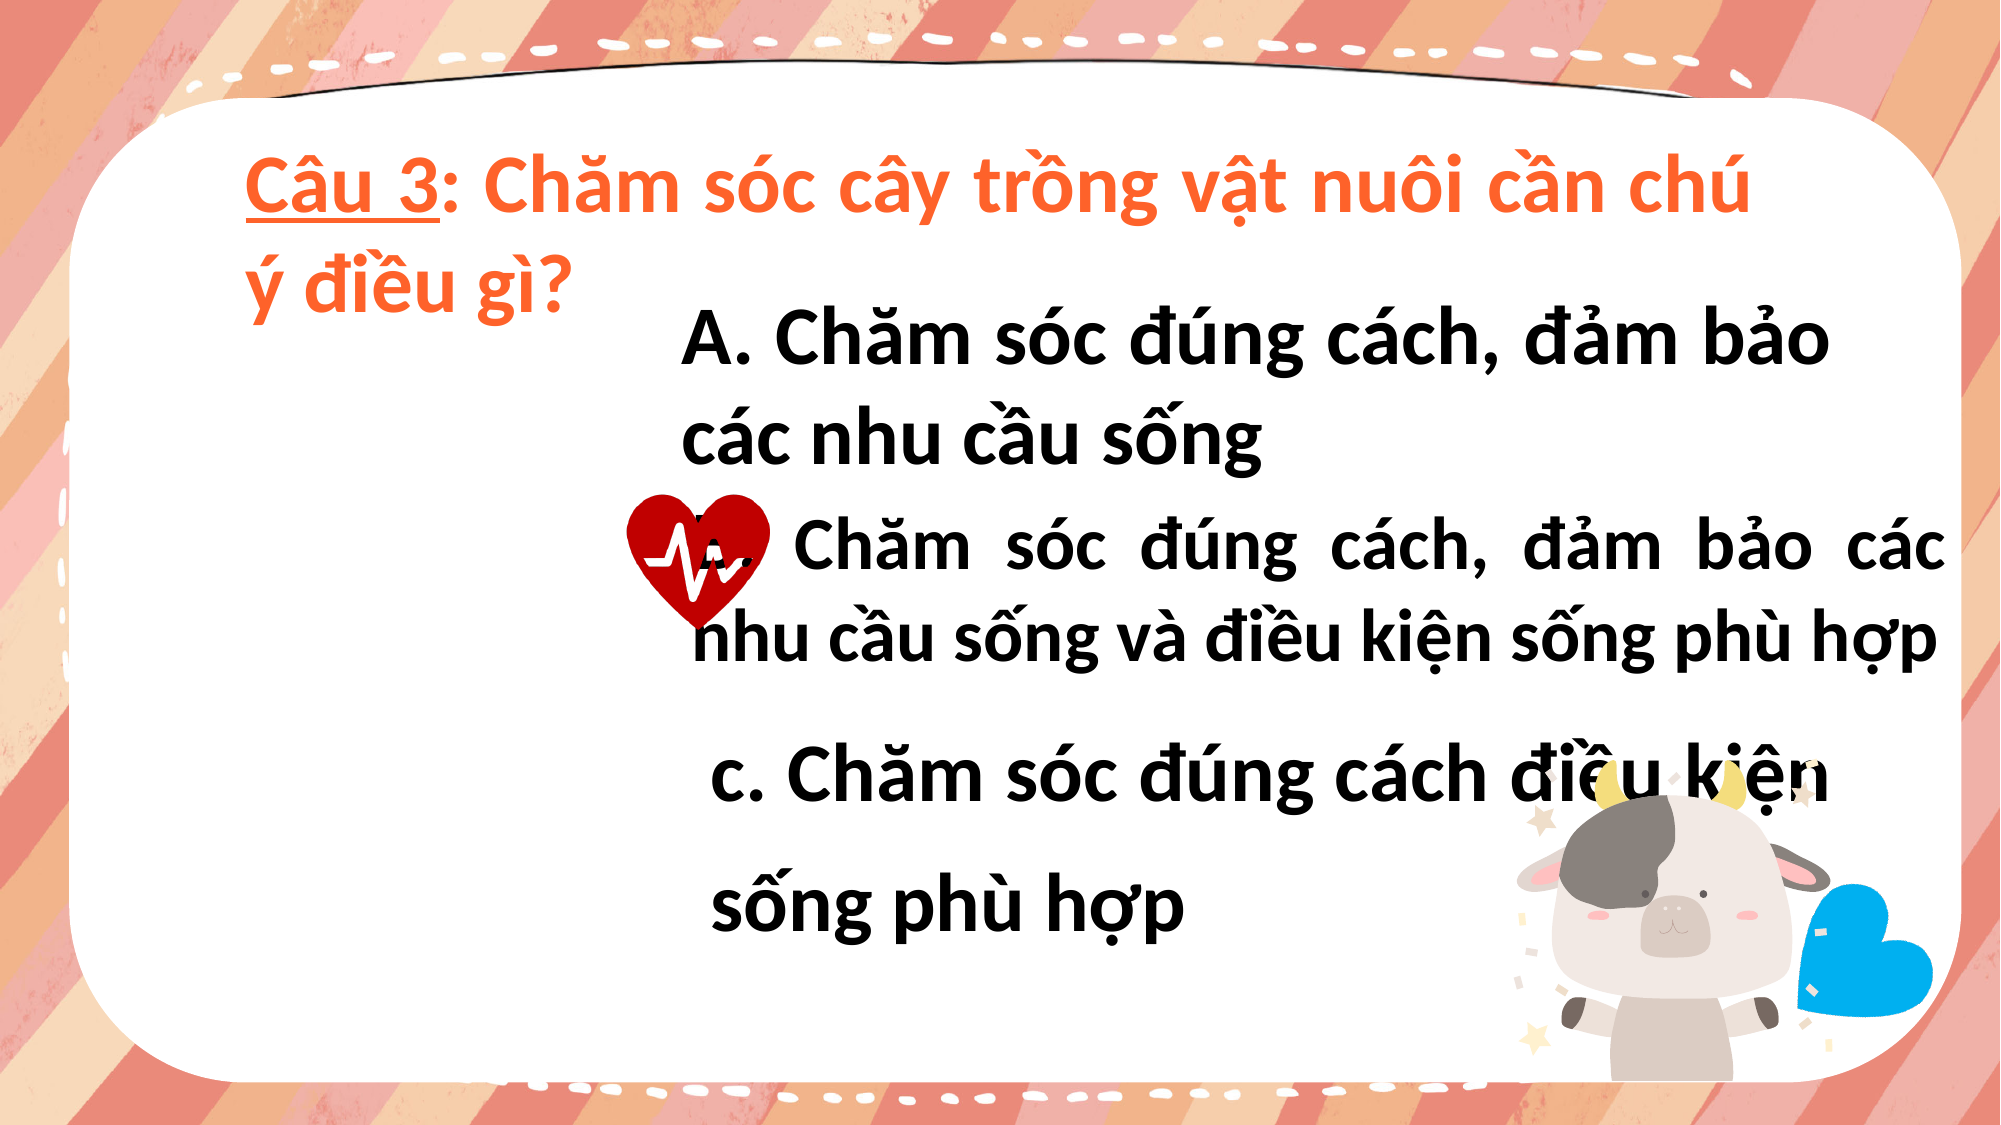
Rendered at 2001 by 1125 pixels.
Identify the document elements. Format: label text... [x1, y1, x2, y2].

text_box c. Chăm sóc đúng cách điều kiện sống phù hợp [695, 680, 1487, 956]
text_box B. Chăm sóc đúng cách, đảm bảo các nhu cầu sống và điều kiện sống phù hợp [676, 479, 1962, 684]
text_box A. Chăm sóc đúng cách, đảm bảo các nhu cầu sống [666, 274, 1848, 479]
picture [0, 0, 2000, 1125]
text_box Câu 3: Chăm sóc cây trồng vật nuôi cần chú ý điều gì? [230, 121, 1770, 337]
text_box [68, 96, 1963, 1084]
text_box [1487, 591, 1952, 1094]
